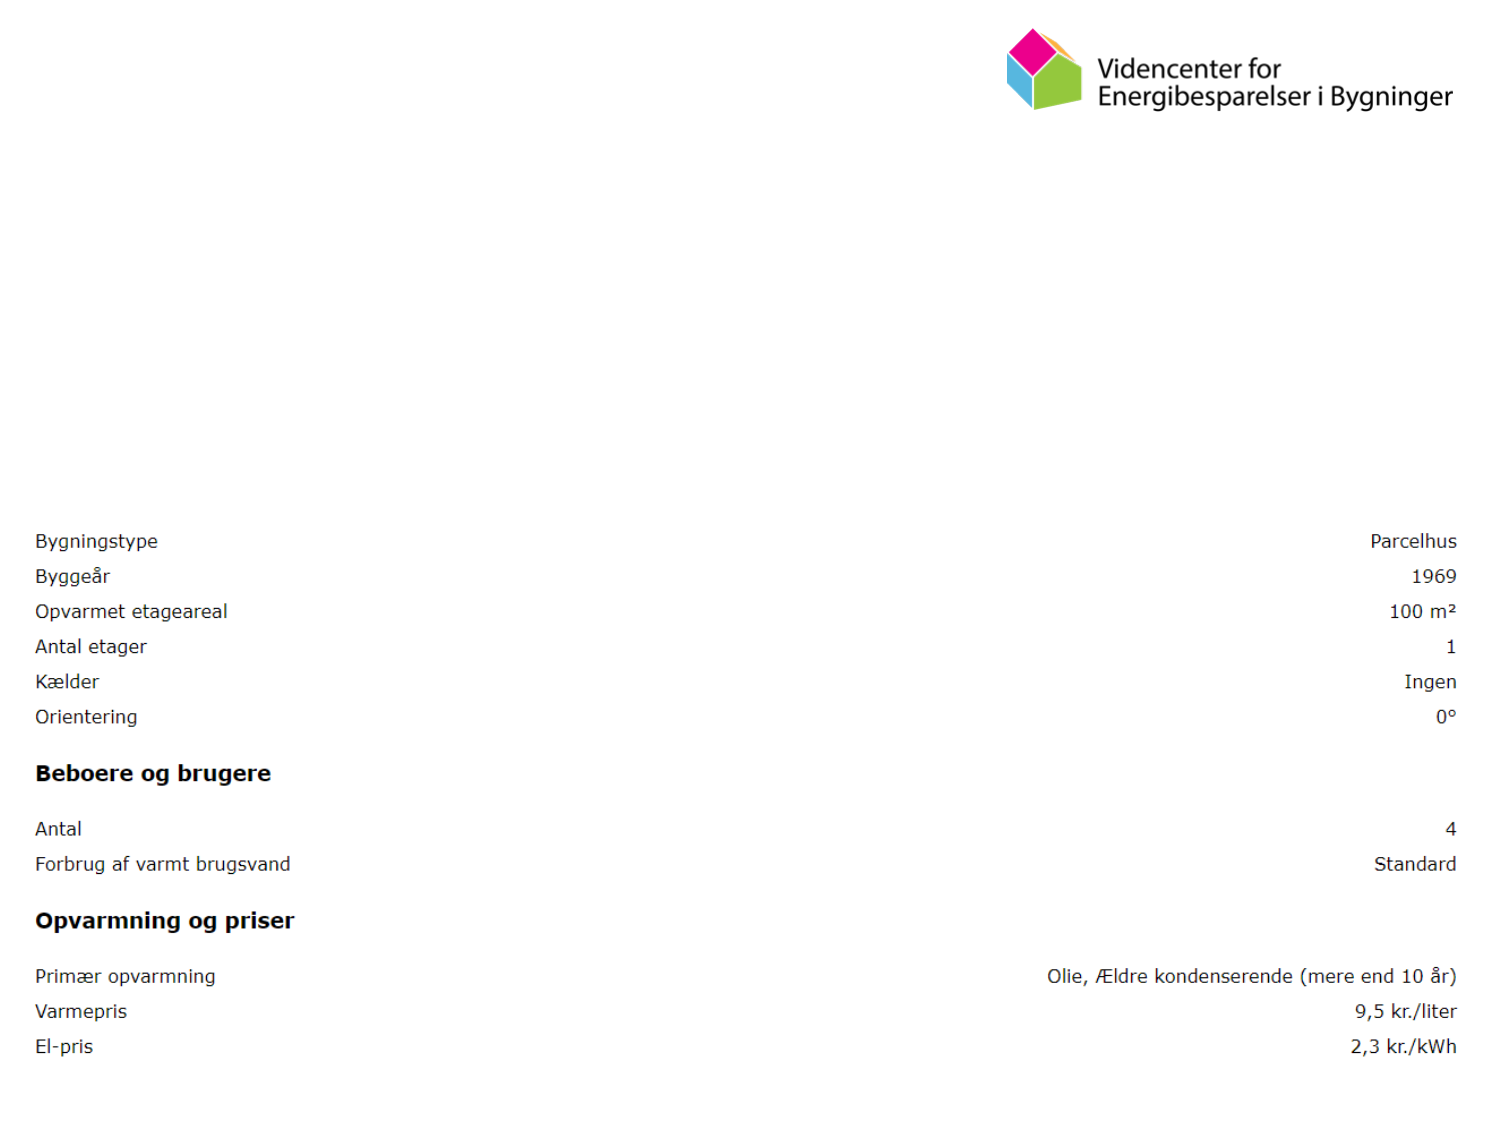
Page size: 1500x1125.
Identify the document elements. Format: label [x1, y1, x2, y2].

picture [1007, 28, 1453, 112]
picture [26, 514, 1474, 1069]
